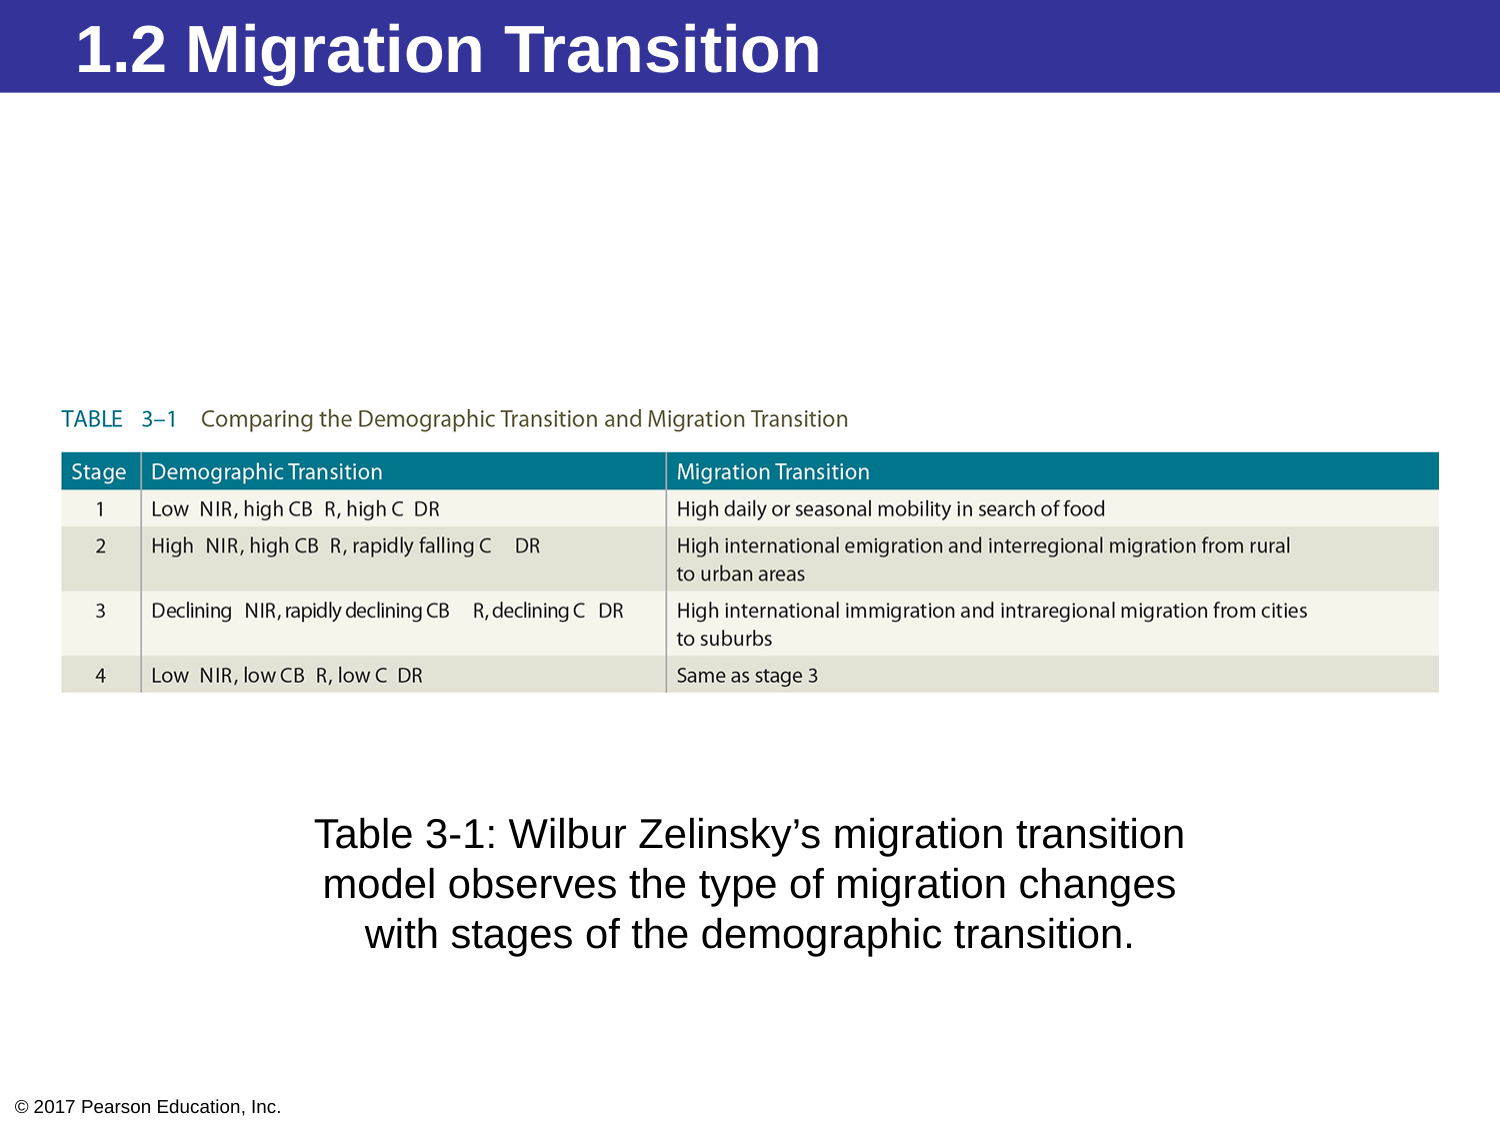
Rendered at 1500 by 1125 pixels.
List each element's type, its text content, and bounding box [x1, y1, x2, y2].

picture [49, 398, 1451, 699]
text_box Table 3-1: Wilbur Zelinsky’s migration transition model observes the type of migration changes with stages of the demographic transition. [278, 799, 1221, 965]
text_box 1.2 Migration Transition [0, 0, 1500, 93]
